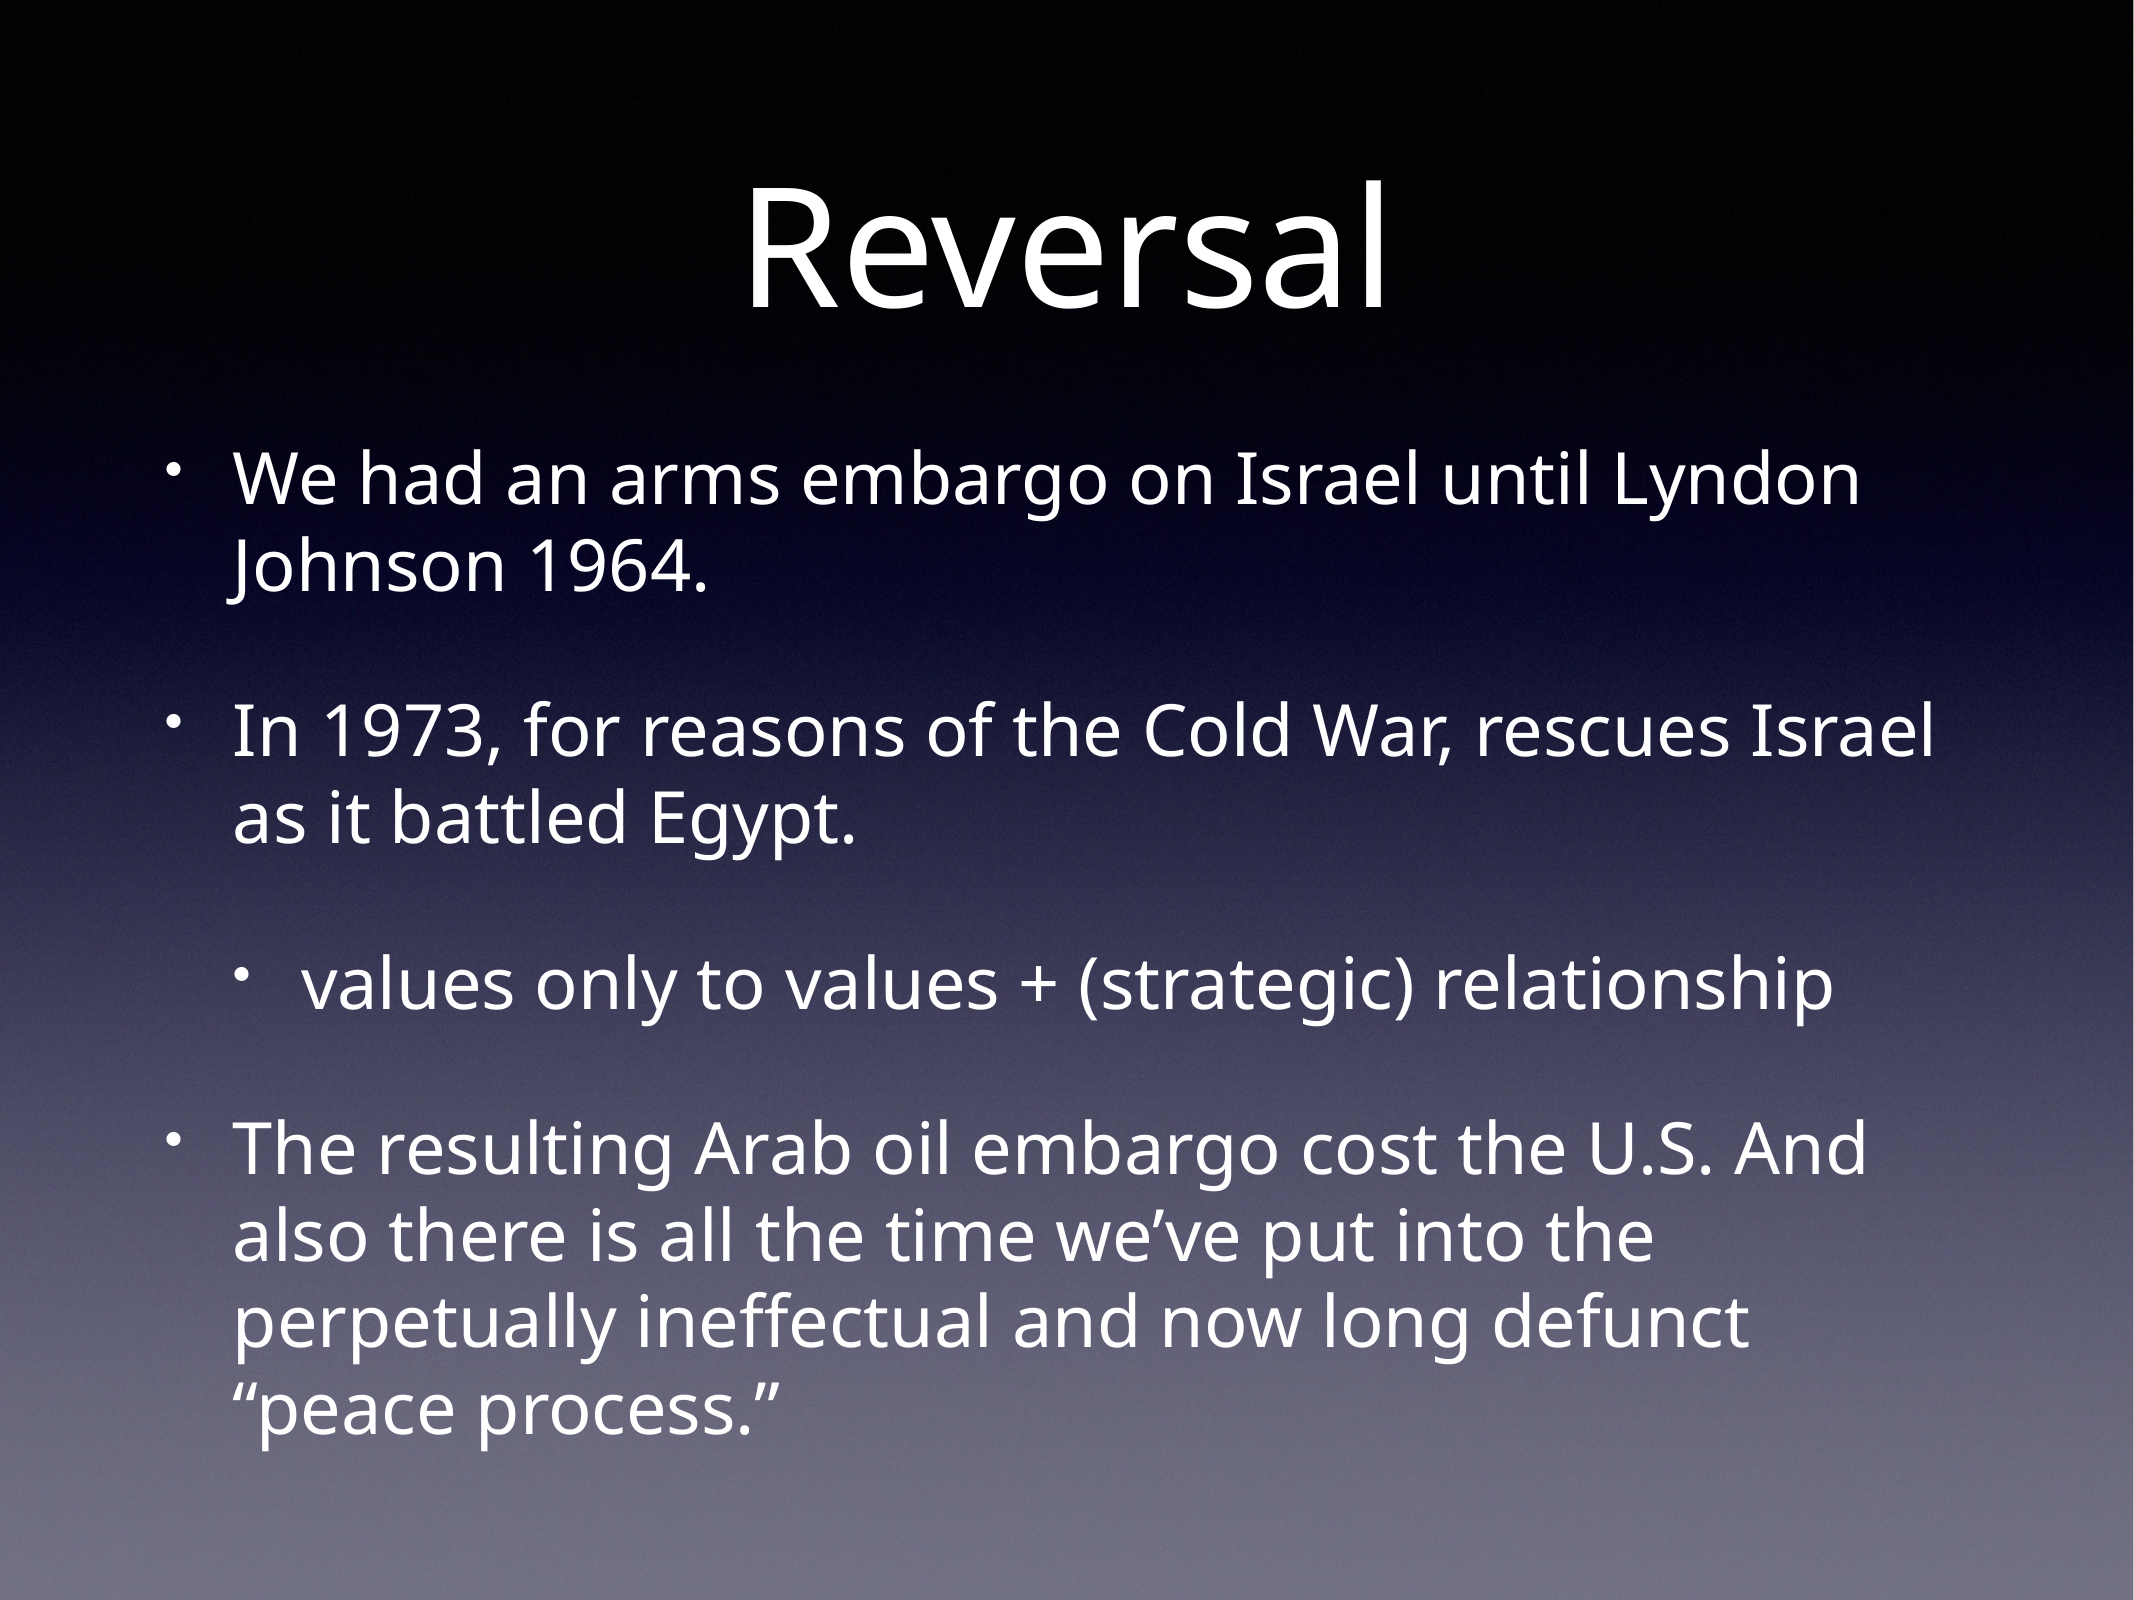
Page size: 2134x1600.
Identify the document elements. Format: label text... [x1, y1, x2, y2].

title Reversal [155, 66, 1978, 416]
picture [0, 0, 2134, 1600]
list We had an arms embargo on Israel until Lyndon Johnson 1964. In 1973, for reasons of the Cold War, rescues Israel as it battled Egypt. values only to values + (strategic) relationship The resulting Arab oil embargo cost the U.S. And also there is all the time we’ve put into the perpetually ineffectual and now long defunct “peace process.” [155, 424, 1978, 1457]
